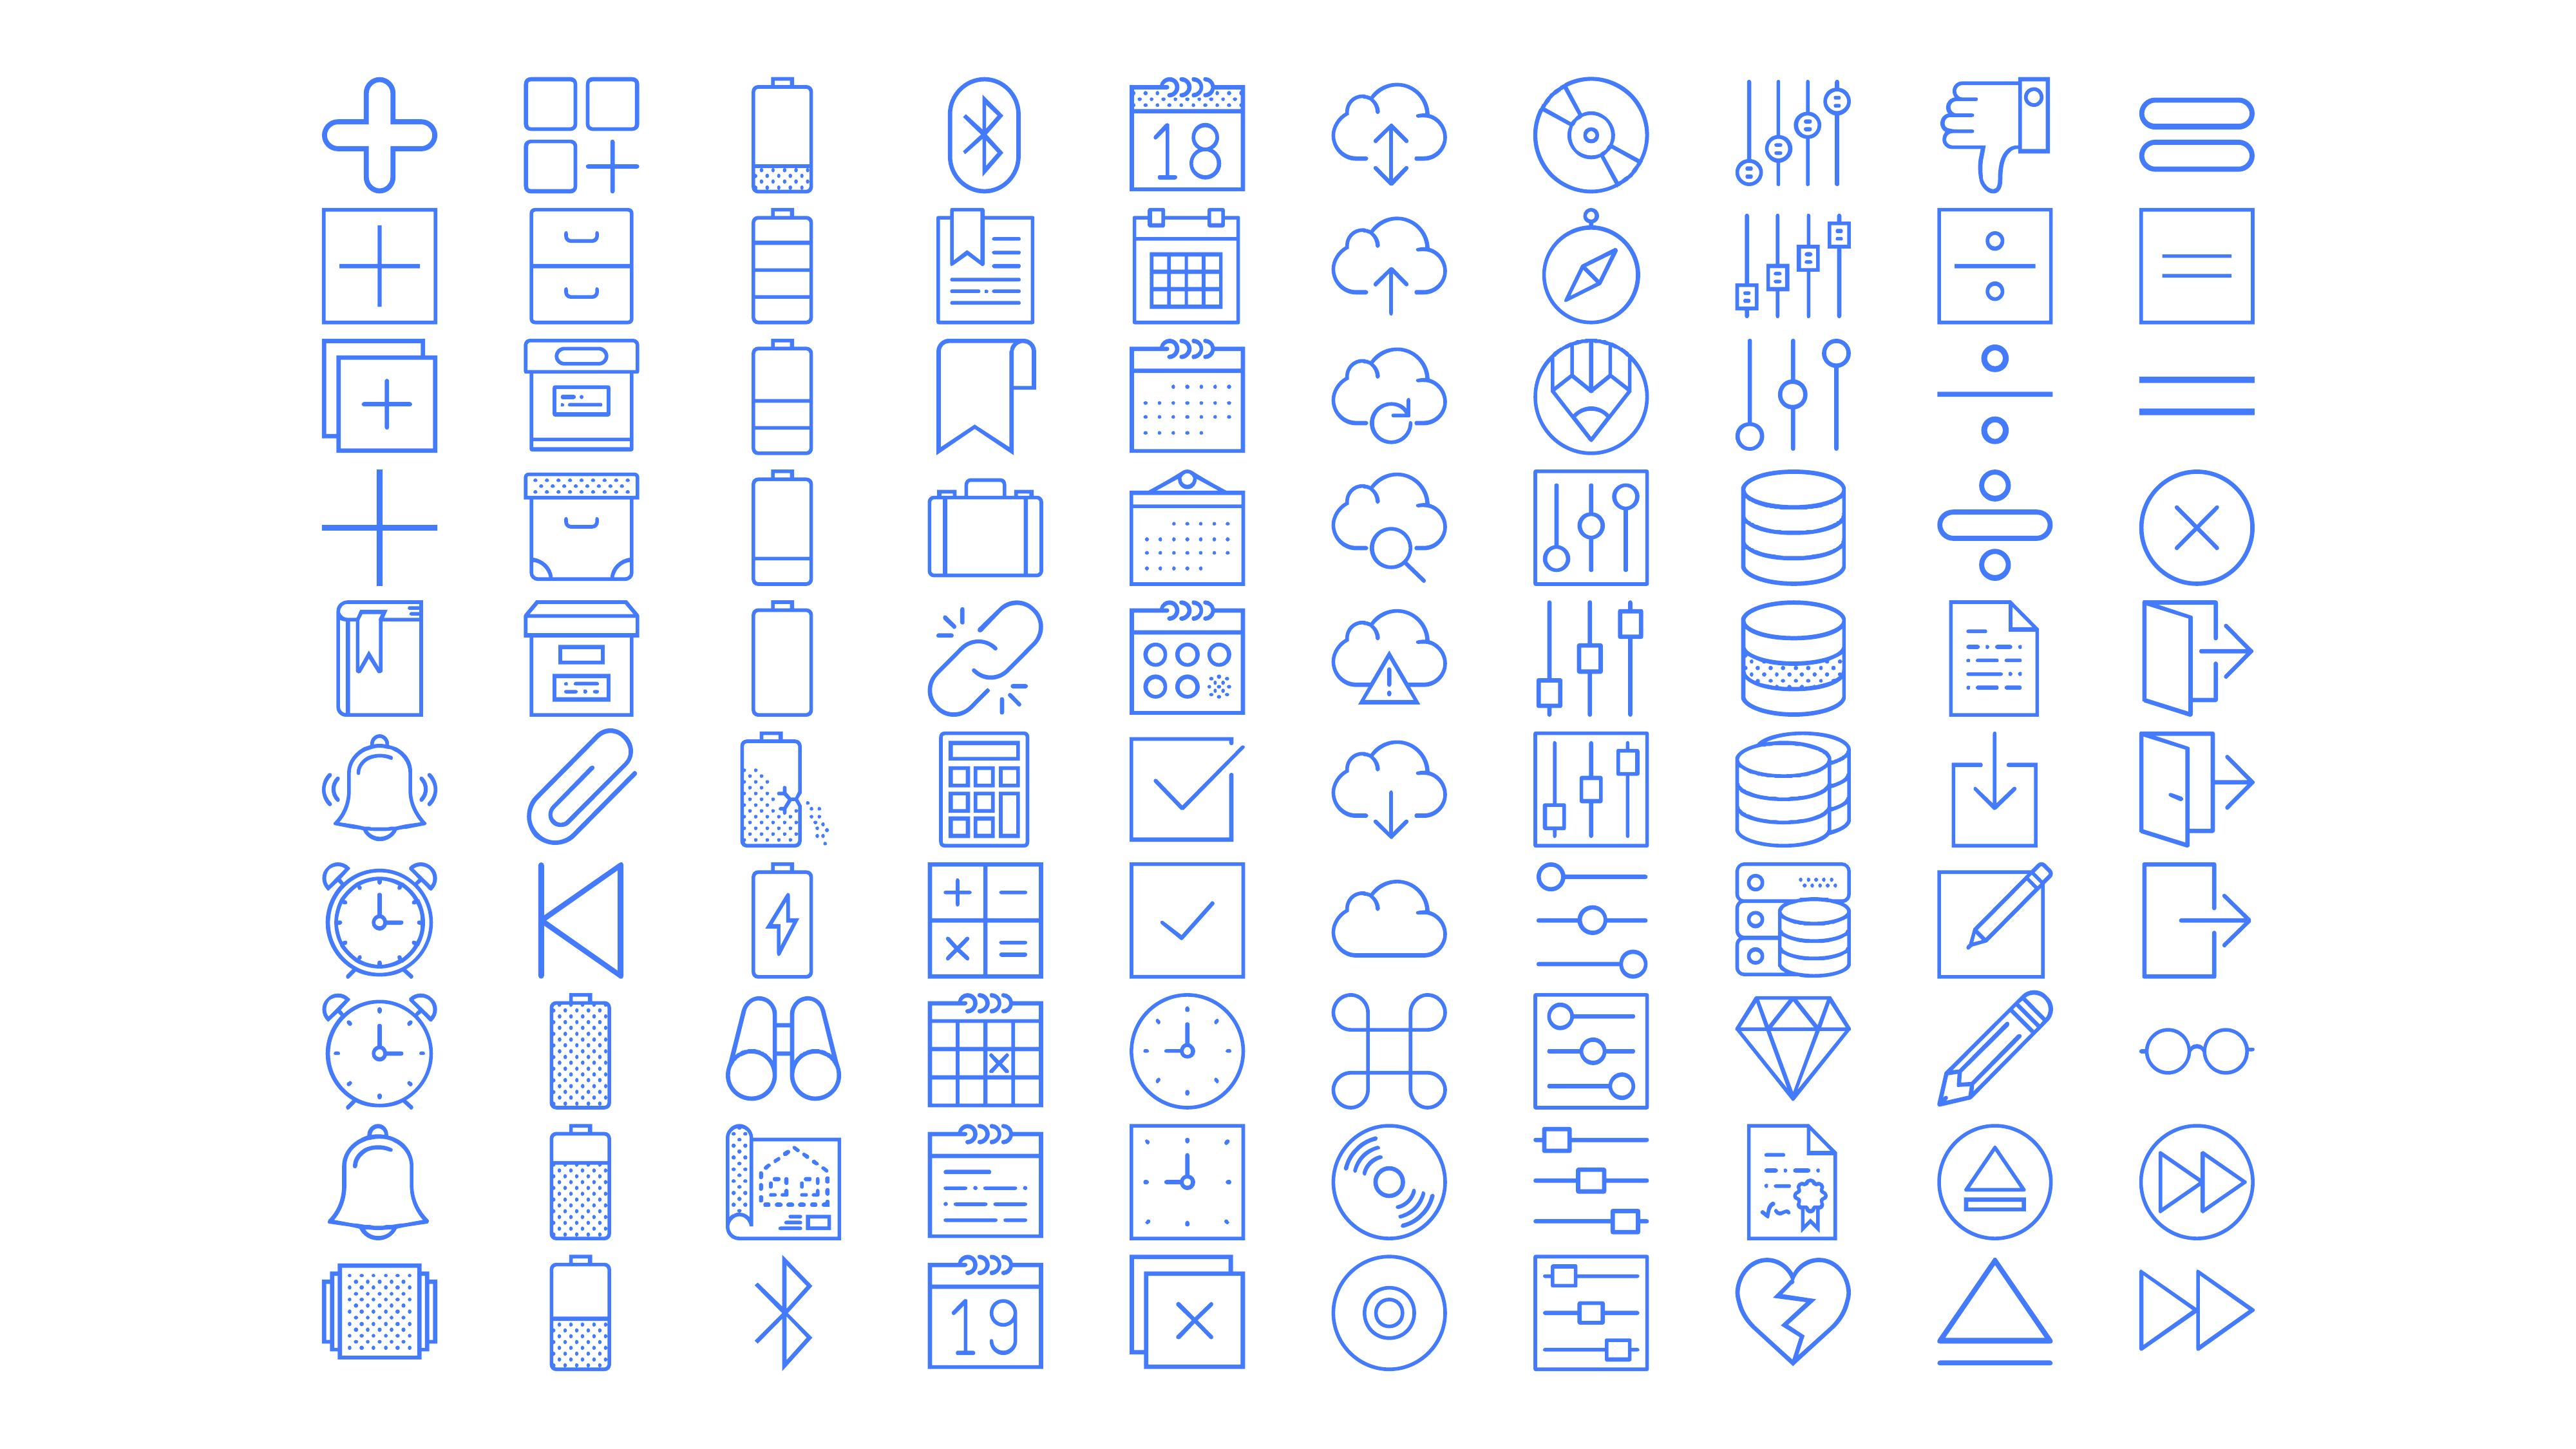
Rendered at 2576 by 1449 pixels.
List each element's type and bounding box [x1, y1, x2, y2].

text_box [1160, 901, 1215, 940]
text_box [1536, 862, 1648, 892]
text_box [321, 77, 438, 194]
text_box [2139, 1124, 2255, 1240]
text_box [999, 697, 1005, 715]
text_box [1741, 469, 1846, 586]
text_box [2139, 469, 2255, 586]
text_box [960, 607, 965, 625]
text_box [327, 1124, 430, 1240]
text_box [1745, 174, 1753, 179]
text_box [1937, 509, 2053, 541]
text_box [427, 773, 438, 806]
text_box [2139, 97, 2255, 130]
text_box [549, 1124, 611, 1240]
text_box [1542, 207, 1640, 325]
text_box [927, 862, 1043, 979]
text_box [1951, 762, 2038, 848]
text_box [1176, 1302, 1213, 1340]
text_box [810, 806, 813, 811]
text_box [1153, 745, 1245, 810]
text_box [1833, 95, 1841, 100]
text_box [1949, 600, 2040, 717]
text_box [1937, 990, 2054, 1107]
text_box [1331, 880, 1447, 958]
text_box [321, 207, 438, 325]
text_box [1745, 166, 1753, 171]
text_box [943, 615, 957, 629]
text_box [1981, 344, 2009, 372]
text_box [1536, 600, 1563, 717]
text_box [321, 469, 438, 586]
text_box [936, 207, 1035, 325]
text_box [1937, 392, 2053, 397]
text_box [740, 731, 802, 848]
text_box [524, 139, 578, 194]
text_box [419, 776, 428, 802]
text_box [1130, 339, 1245, 453]
text_box [1774, 151, 1783, 155]
text_box [1130, 1124, 1245, 1240]
text_box [2139, 376, 2255, 383]
text_box [1369, 527, 1426, 583]
text_box [1373, 267, 1409, 316]
text_box [1735, 996, 1851, 1101]
text_box [1803, 127, 1812, 132]
text_box [1370, 397, 1413, 444]
text_box [752, 207, 813, 325]
text_box [815, 826, 819, 831]
text_box [1130, 1255, 1245, 1369]
text_box [1536, 949, 1648, 979]
text_box [321, 339, 438, 453]
text_box [1363, 1285, 1416, 1340]
text_box [1937, 207, 2053, 325]
text_box [1937, 1360, 2053, 1366]
text_box [1735, 339, 1765, 451]
text_box [1937, 862, 2053, 979]
text_box [754, 1255, 813, 1372]
text_box [1774, 143, 1783, 147]
text_box [927, 1255, 1043, 1369]
text_box [1130, 993, 1245, 1110]
text_box [947, 77, 1021, 194]
text_box [1533, 77, 1649, 194]
text_box [752, 469, 813, 586]
text_box [1373, 123, 1409, 186]
text_box [2179, 893, 2251, 948]
text_box [549, 993, 611, 1110]
text_box [1331, 1124, 1447, 1240]
text_box [936, 633, 954, 638]
text_box [927, 639, 998, 717]
text_box [1741, 600, 1846, 717]
text_box [322, 862, 437, 979]
text_box [752, 862, 813, 979]
text_box [1618, 600, 1643, 717]
text_box [1765, 79, 1793, 187]
text_box [1010, 684, 1028, 689]
text_box [1794, 79, 1822, 187]
text_box [1331, 1255, 1447, 1372]
text_box [1735, 862, 1851, 978]
text_box [529, 207, 634, 325]
text_box [821, 822, 825, 827]
text_box [322, 993, 437, 1110]
text_box [1833, 104, 1841, 108]
text_box [1331, 472, 1447, 551]
text_box [2139, 139, 2255, 172]
text_box [817, 806, 822, 811]
text_box [1937, 1257, 2053, 1344]
text_box [752, 600, 813, 717]
text_box [1937, 1124, 2053, 1240]
text_box [1533, 469, 1649, 586]
text_box [1533, 731, 1649, 848]
text_box [1331, 216, 1447, 295]
text_box [1766, 213, 1790, 319]
text_box [1533, 1167, 1649, 1194]
text_box [1803, 119, 1812, 124]
text_box [524, 77, 578, 131]
text_box [1979, 549, 2011, 582]
text_box [806, 800, 810, 805]
text_box [726, 996, 842, 1101]
text_box [1374, 1298, 1405, 1329]
text_box [1130, 600, 1245, 715]
text_box [1008, 693, 1021, 707]
text_box [1331, 82, 1447, 161]
text_box [1130, 77, 1245, 191]
text_box [1822, 339, 1851, 451]
text_box [1828, 213, 1851, 319]
text_box [524, 472, 639, 582]
text_box [821, 833, 825, 838]
text_box [1533, 1126, 1649, 1153]
text_box [810, 815, 813, 819]
text_box [1735, 79, 1763, 187]
text_box [1373, 790, 1409, 839]
text_box [1331, 740, 1447, 818]
text_box [336, 600, 423, 717]
text_box [752, 339, 813, 455]
text_box [823, 842, 828, 846]
text_box [585, 139, 639, 194]
text_box [1940, 77, 2050, 194]
text_box [2142, 600, 2219, 717]
text_box [524, 339, 639, 452]
text_box [2139, 207, 2255, 325]
text_box [586, 1008, 591, 1013]
text_box [2142, 862, 2217, 979]
text_box [1533, 1209, 1649, 1235]
text_box [331, 776, 340, 802]
text_box [1577, 600, 1603, 717]
text_box [726, 1124, 842, 1240]
text_box [927, 1124, 1043, 1238]
text_box [1735, 731, 1851, 848]
text_box [524, 600, 639, 717]
text_box [752, 77, 813, 194]
text_box [1130, 737, 1234, 842]
text_box [927, 993, 1043, 1108]
text_box [1533, 993, 1649, 1110]
text_box [1735, 213, 1759, 319]
text_box [2139, 1269, 2255, 1351]
text_box [2199, 623, 2253, 679]
text_box [2139, 731, 2255, 848]
text_box [2139, 408, 2255, 415]
text_box [972, 600, 1043, 680]
text_box [1150, 252, 1223, 309]
text_box [1536, 905, 1648, 935]
text_box [1735, 1258, 1851, 1367]
text_box [1331, 993, 1447, 1110]
text_box [1973, 731, 2017, 810]
text_box [549, 1255, 611, 1372]
text_box [321, 1263, 438, 1359]
text_box [1130, 862, 1245, 979]
text_box [1331, 347, 1447, 426]
text_box [1823, 79, 1851, 187]
text_box [1747, 1124, 1837, 1240]
text_box [1130, 469, 1245, 586]
text_box [824, 828, 829, 833]
text_box [1796, 213, 1820, 319]
text_box [813, 820, 818, 825]
text_box [1979, 469, 2011, 502]
text_box [1533, 339, 1649, 455]
text_box [939, 731, 1030, 848]
text_box [1132, 207, 1240, 325]
text_box [333, 734, 427, 842]
text_box [936, 339, 1036, 455]
text_box [321, 773, 332, 806]
text_box [2139, 1028, 2255, 1075]
text_box [817, 815, 822, 819]
text_box [815, 833, 819, 838]
text_box [538, 862, 624, 979]
text_box [1777, 339, 1808, 451]
text_box [1533, 1255, 1649, 1372]
text_box [927, 478, 1043, 578]
text_box [1331, 609, 1447, 705]
text_box [1981, 416, 2009, 444]
text_box [585, 77, 639, 131]
